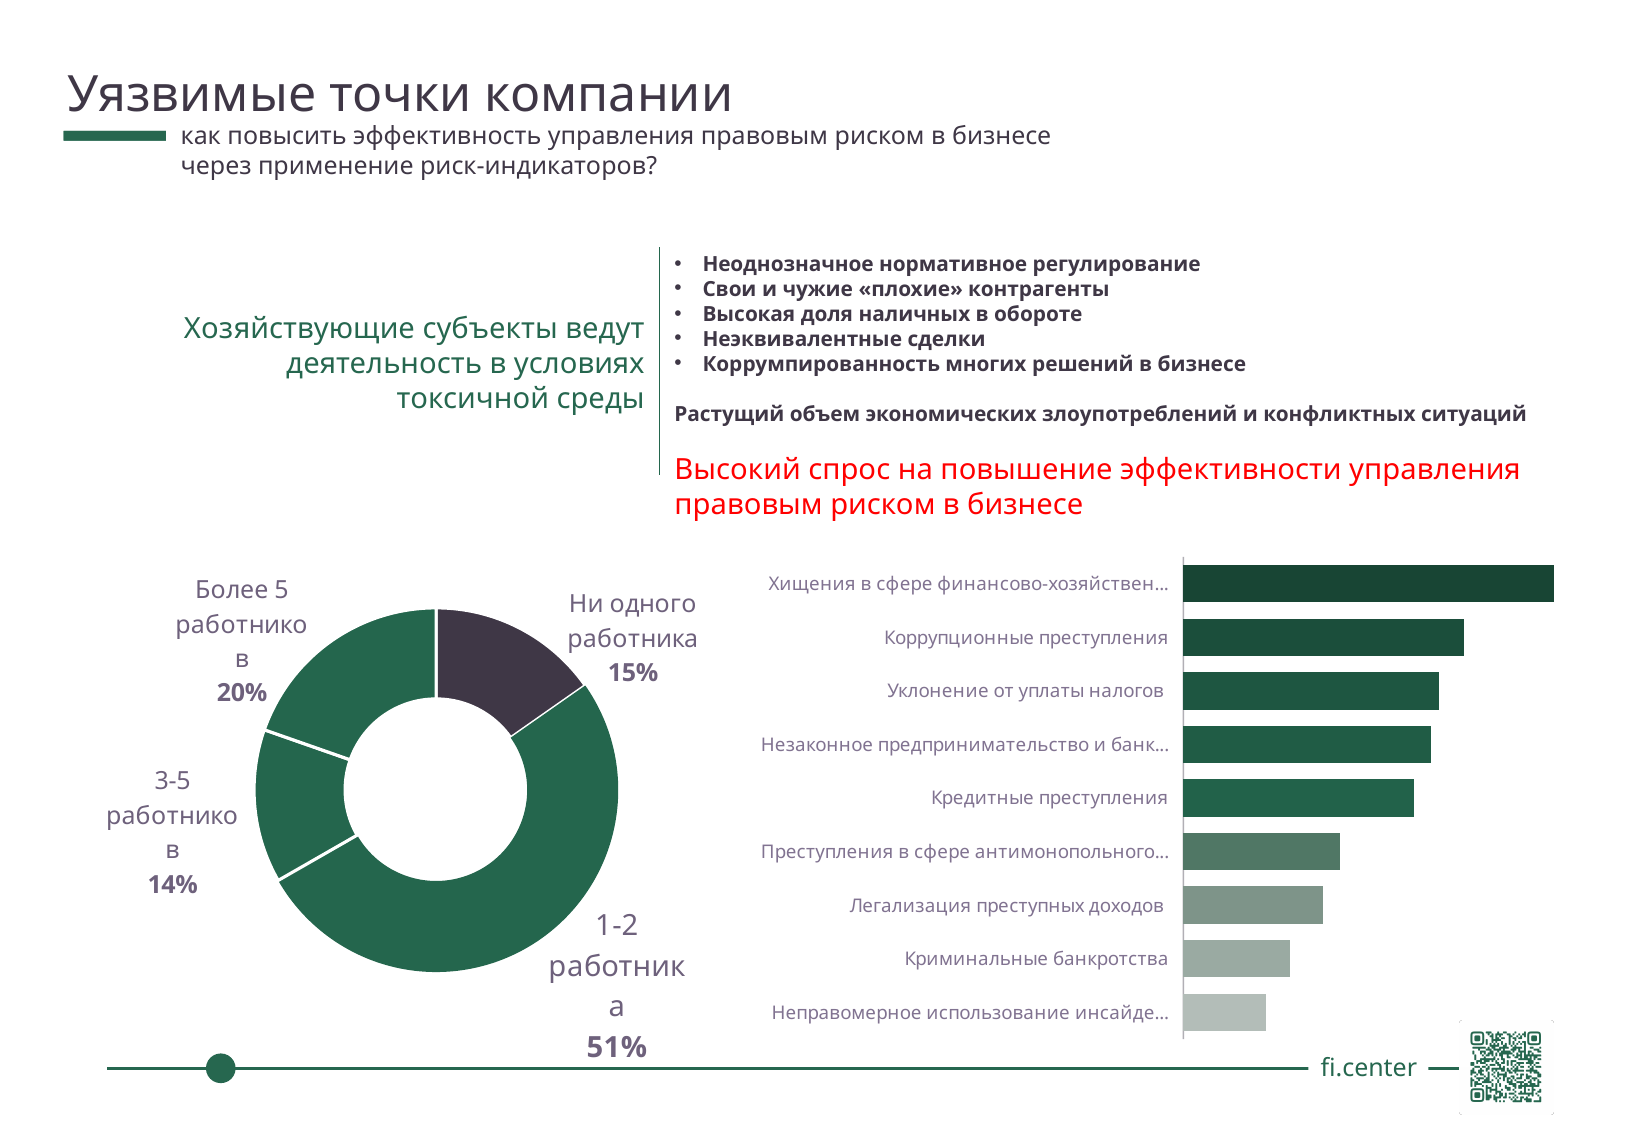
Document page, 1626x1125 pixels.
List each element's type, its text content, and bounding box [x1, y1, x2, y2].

chart [52, 416, 1596, 1095]
text_box как повысить эффективность управления правовым риском в бизнесе через применение риск-индикаторов? [165, 112, 1113, 188]
text_box Хозяйствующие субъекты ведут деятельность в условиях токсичной среды [148, 301, 659, 416]
text_box [63, 130, 165, 142]
title Уязвимые точки компании [52, 58, 1347, 132]
picture [1459, 1047, 1554, 1115]
text_box Неоднозначное нормативное регулирование Свои и чужие «плохие» контрагенты Высокая доля наличных в обороте Неэквивалентные сделки Коррумпированность многих решений в бизнесе Растущий объем экономических злоупотреблений и конфликтных ситуаций Высокий спрос на повышение эффективности управления правовым риском в бизнесе [659, 242, 1607, 553]
